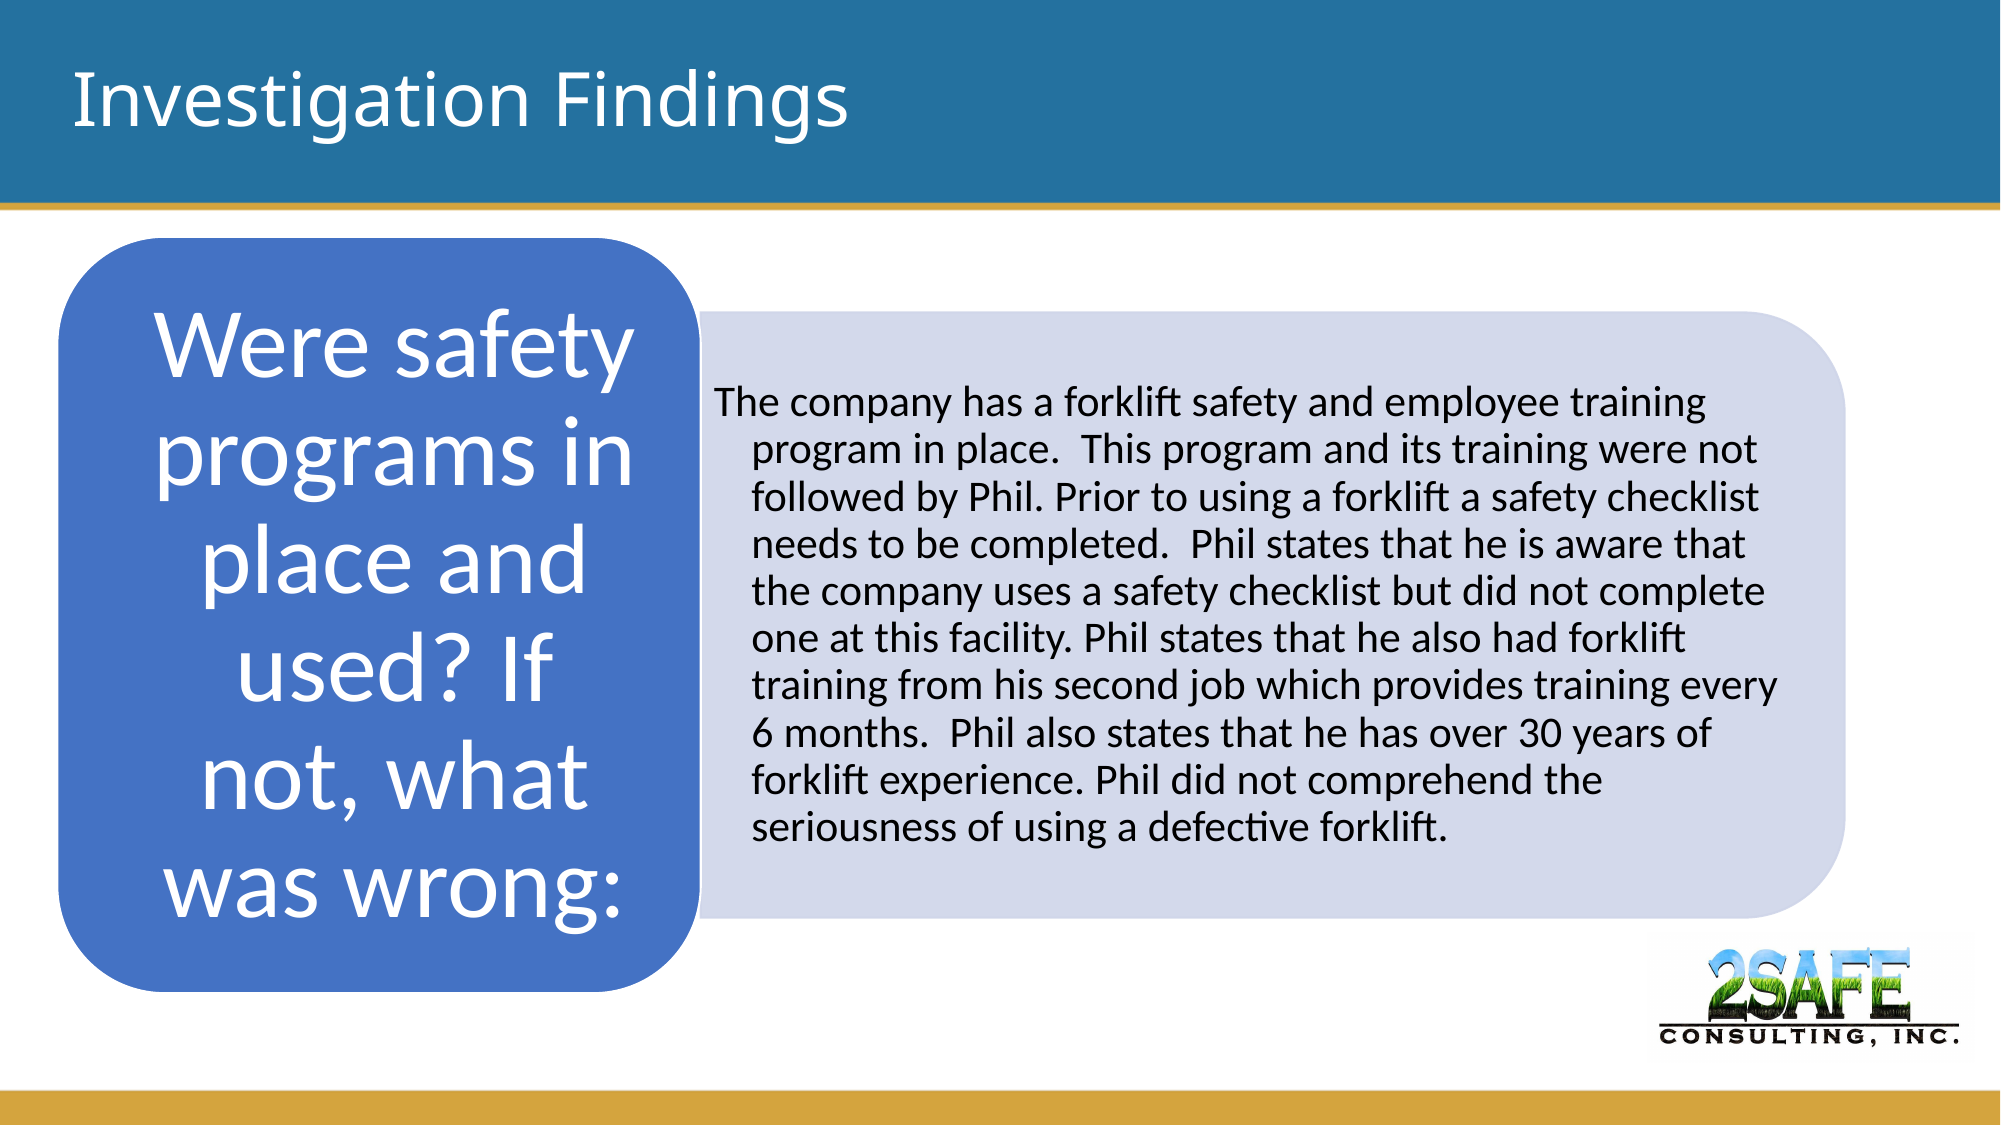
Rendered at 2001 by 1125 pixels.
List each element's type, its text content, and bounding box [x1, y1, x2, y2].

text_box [57, 236, 1845, 994]
picture [0, 0, 2001, 1125]
title Investigation Findings [57, 3, 1931, 202]
